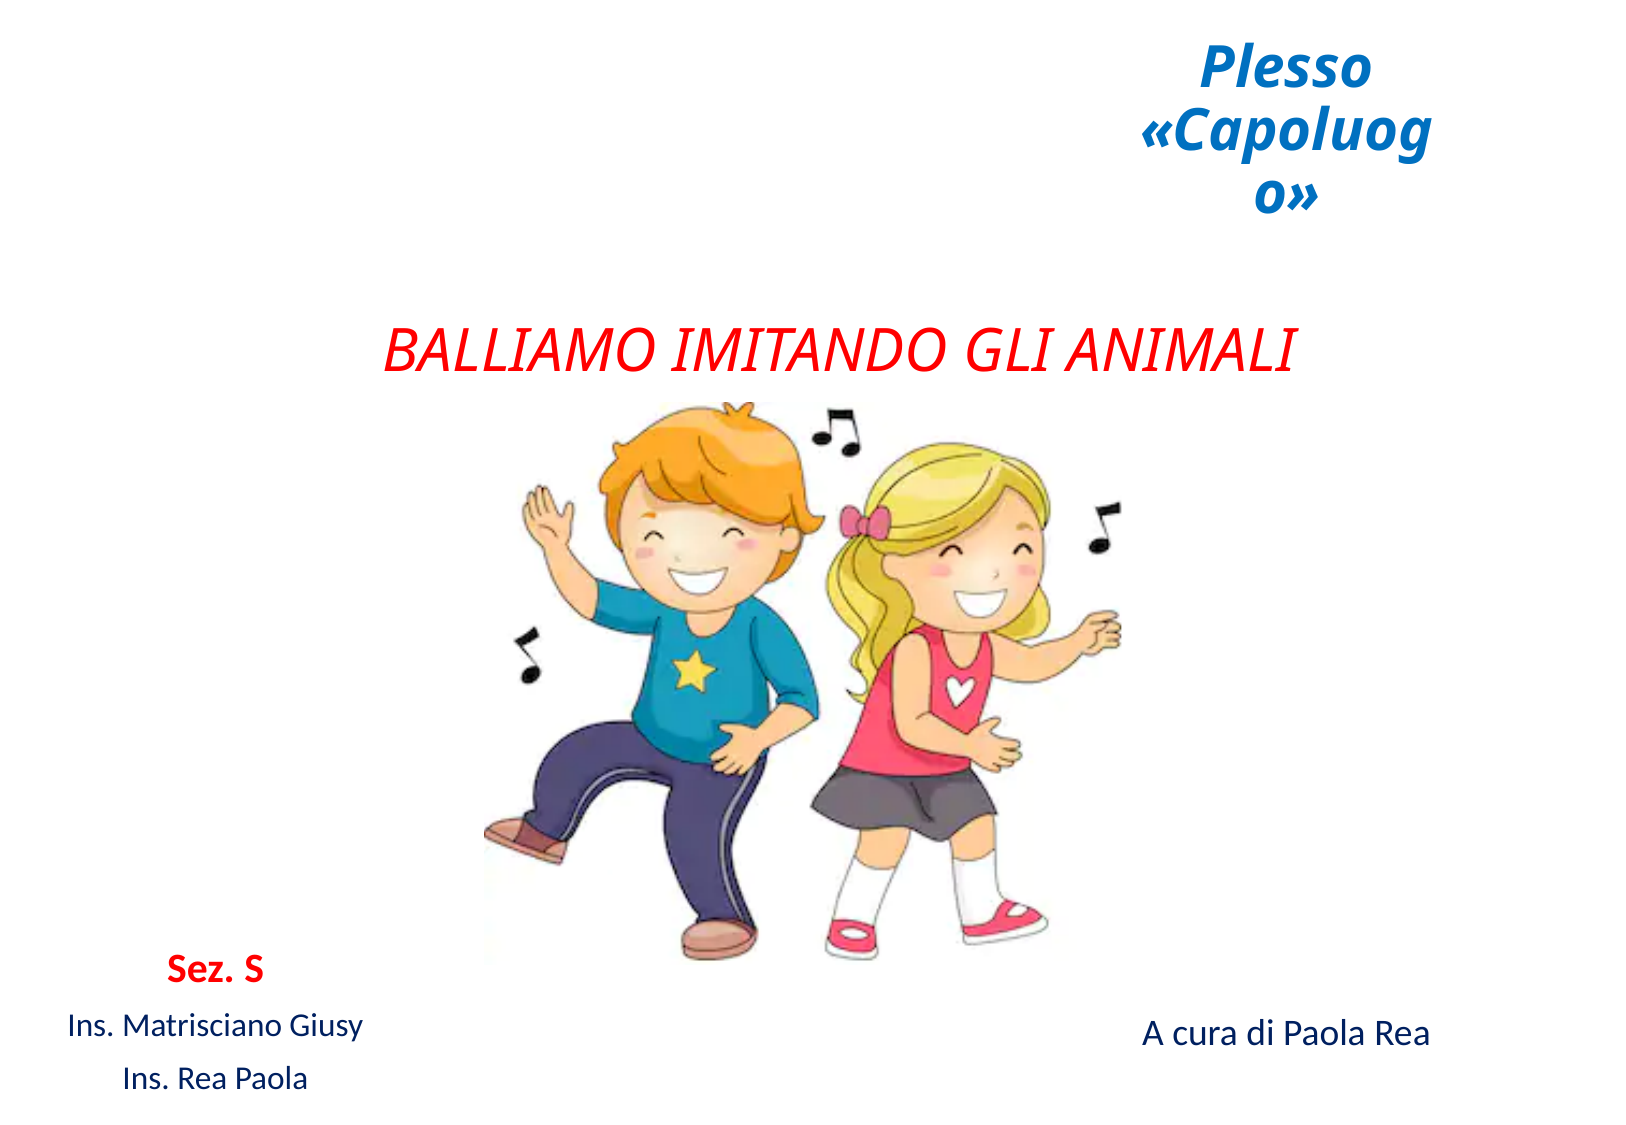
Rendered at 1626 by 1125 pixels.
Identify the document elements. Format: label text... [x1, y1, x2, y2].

text_box BALLIAMO IMITANDO GLI ANIMALI [321, 283, 1359, 393]
text_box A cura di Paola Rea [1110, 1000, 1463, 1061]
title Plesso «Capoluogo» [1116, 88, 1458, 234]
picture [484, 402, 1122, 965]
subtitle Sez. S Ins. Matrisciano Giusy Ins. Rea Paola [36, 938, 395, 1114]
